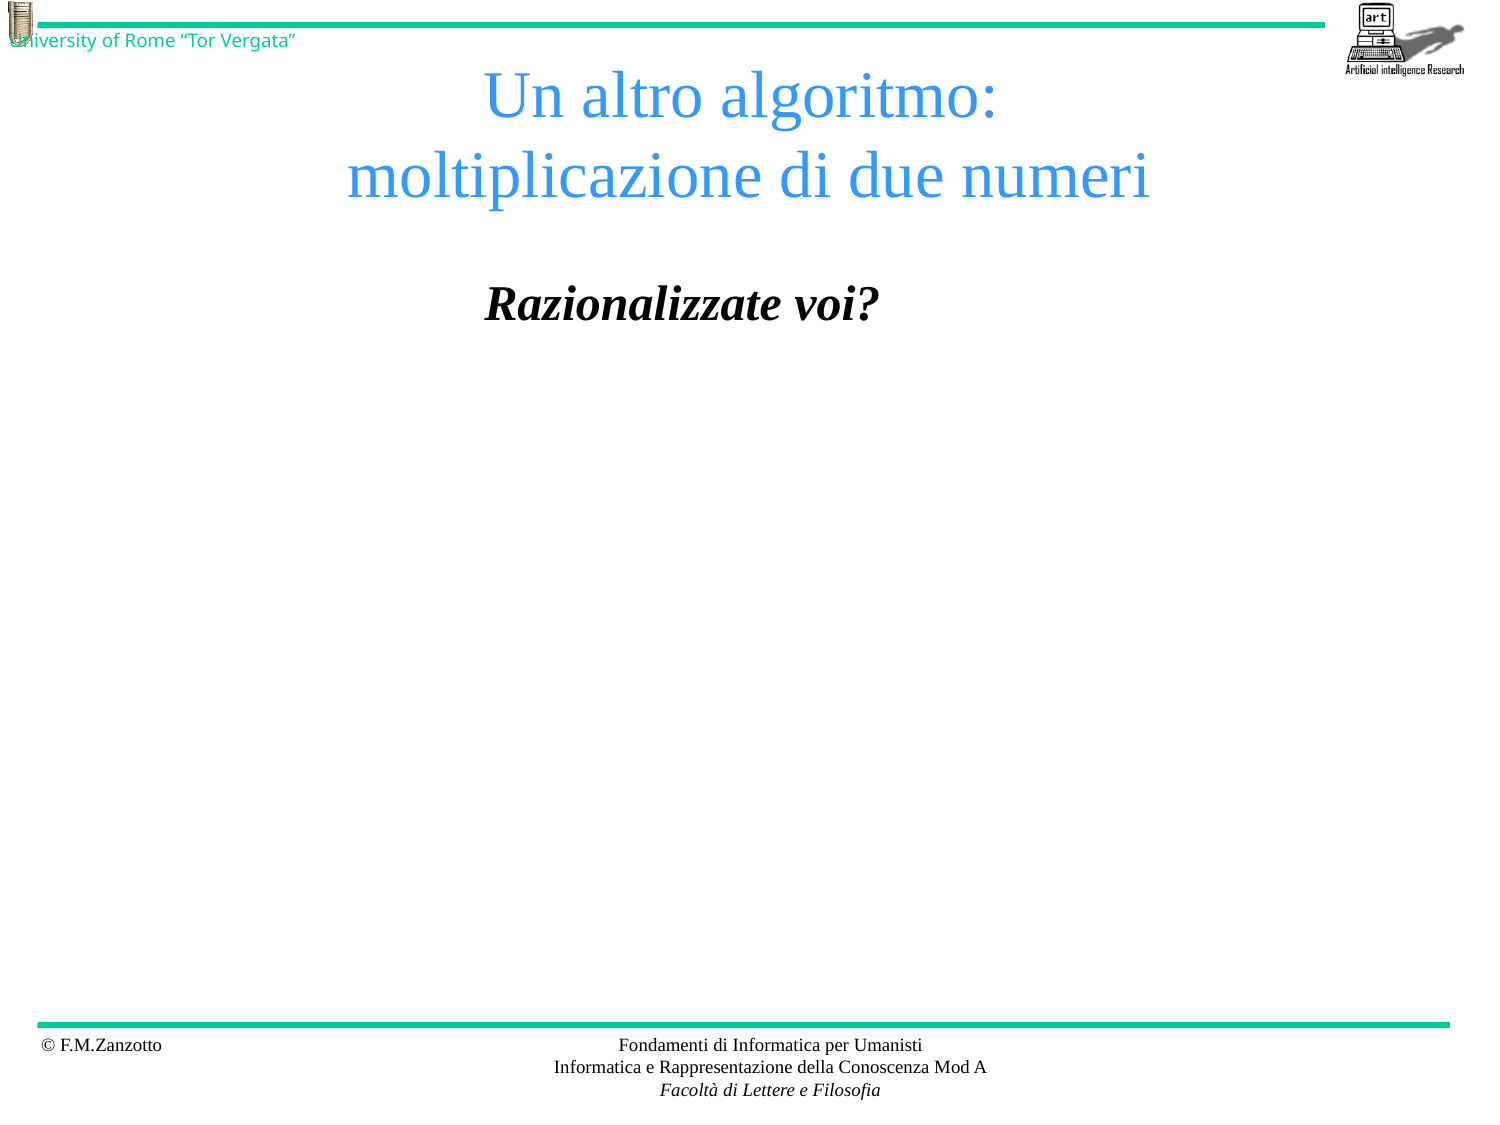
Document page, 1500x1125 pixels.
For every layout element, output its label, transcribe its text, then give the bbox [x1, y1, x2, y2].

list Razionalizzate voi? [49, 262, 1426, 938]
picture [4, 0, 38, 50]
title Un altro algoritmo: moltiplicazione di due numeri [112, 74, 1388, 188]
picture [1337, 0, 1475, 77]
